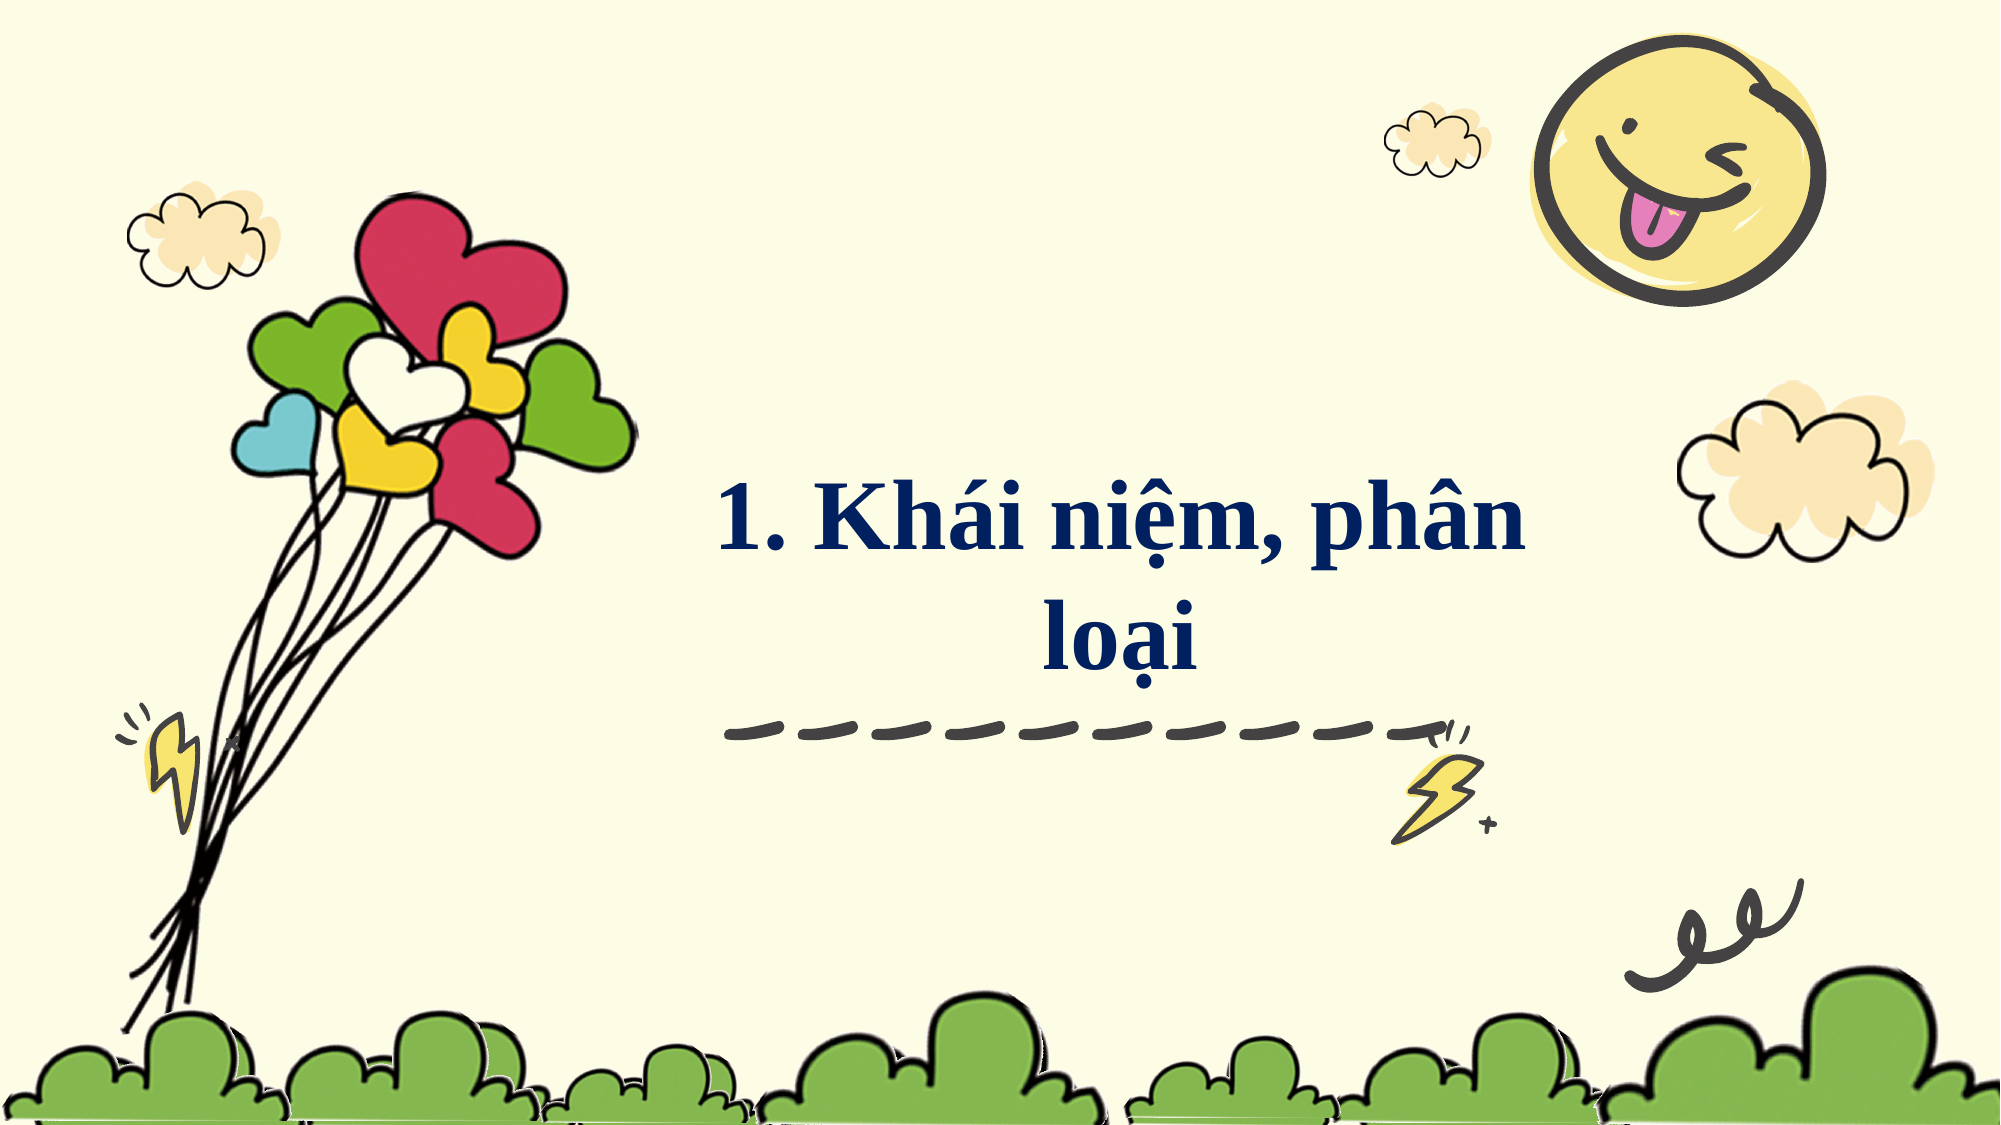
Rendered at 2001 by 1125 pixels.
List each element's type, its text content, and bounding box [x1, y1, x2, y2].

text_box 1. Khái niệm, phân loại [640, 442, 1613, 698]
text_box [134, 684, 242, 823]
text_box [1527, 24, 1828, 315]
picture [1384, 102, 1492, 178]
picture [1677, 380, 1935, 563]
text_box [728, 703, 1444, 757]
picture [0, 181, 1111, 1125]
text_box [1677, 878, 1805, 962]
picture [1122, 962, 2000, 1125]
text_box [1406, 724, 1507, 867]
